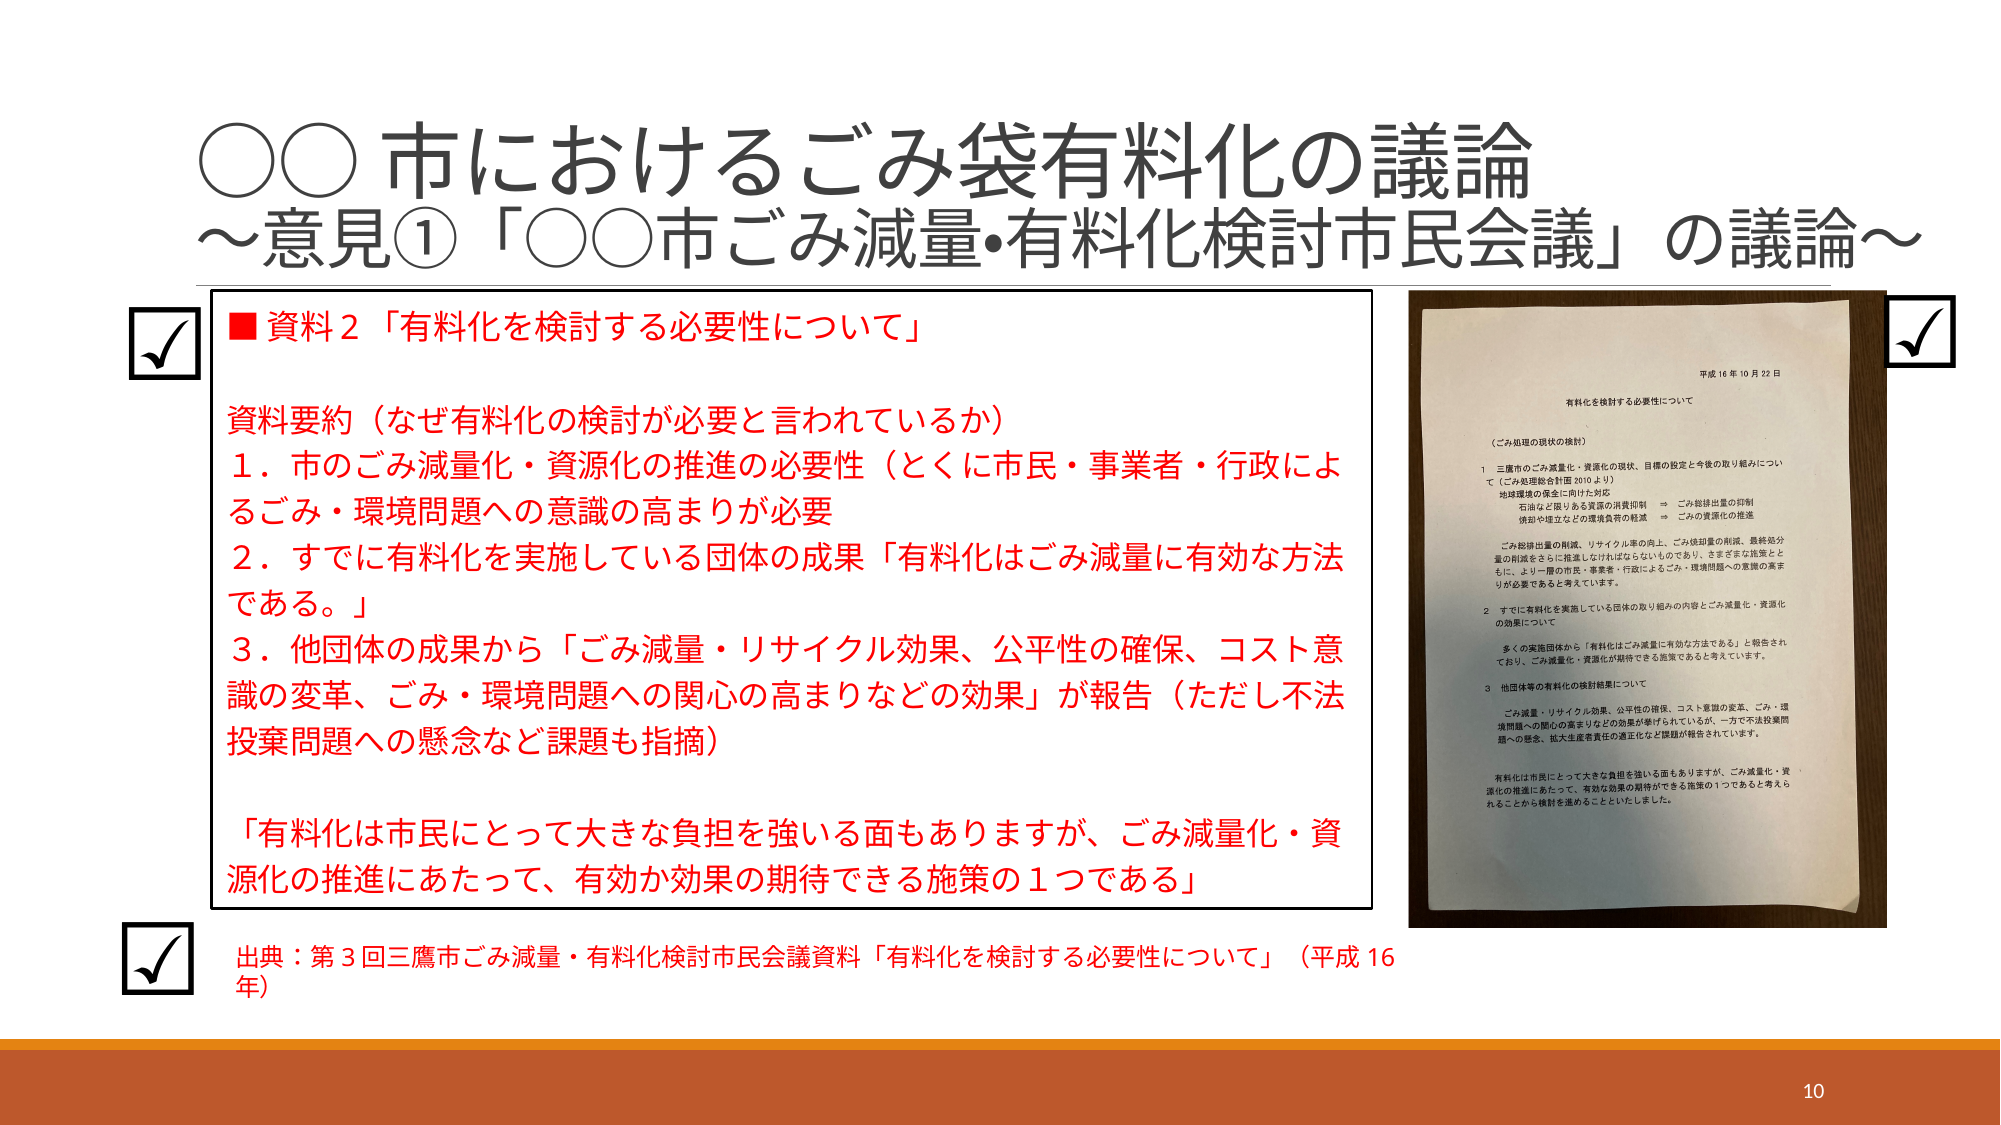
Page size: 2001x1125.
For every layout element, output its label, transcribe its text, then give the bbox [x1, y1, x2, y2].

text_box 出典：第3回三鷹市ごみ減量・有料化検討市民会議資料「有料化を検討する必要性について」（平成16年） [239, 933, 1453, 1009]
text_box ☑ [106, 272, 246, 408]
text_box ☑ [1860, 260, 2000, 396]
picture [1327, 291, 1967, 927]
title ○○市におけるごみ袋有料化の議論 ～意見①「○○市ごみ減量・有料化検討市民会議」の議論～ [180, 47, 1954, 285]
text_box ☑ [99, 888, 239, 1024]
list ■資料2「有料化を検討する必要性について」 資料要約（なぜ有料化の検討が必要と言われているか） １．市のごみ減量化・資源化の推進の必要性（とくに市民・事業者・行政によるごみ・環境問題への意識の高まりが必要 ２．すでに有料化を実施している団体の成果「有料化はごみ減量に有効な方法である。」 ３．他団体の成果から「ごみ減量・リサイクル効果、公平性の確保、コスト意識の変革、ごみ・環境問題への関心の高まりなどの効果」が報告（ただし不法投棄問題への懸念など課題も指摘） 「有料化は市民にとって大きな負担を強いる面もありますが、ごみ減量化・資源化の推進にあたって、有効か効果の期待できる施策の１つである」 [210, 289, 1373, 910]
slide_number 10 [1624, 1059, 1840, 1120]
